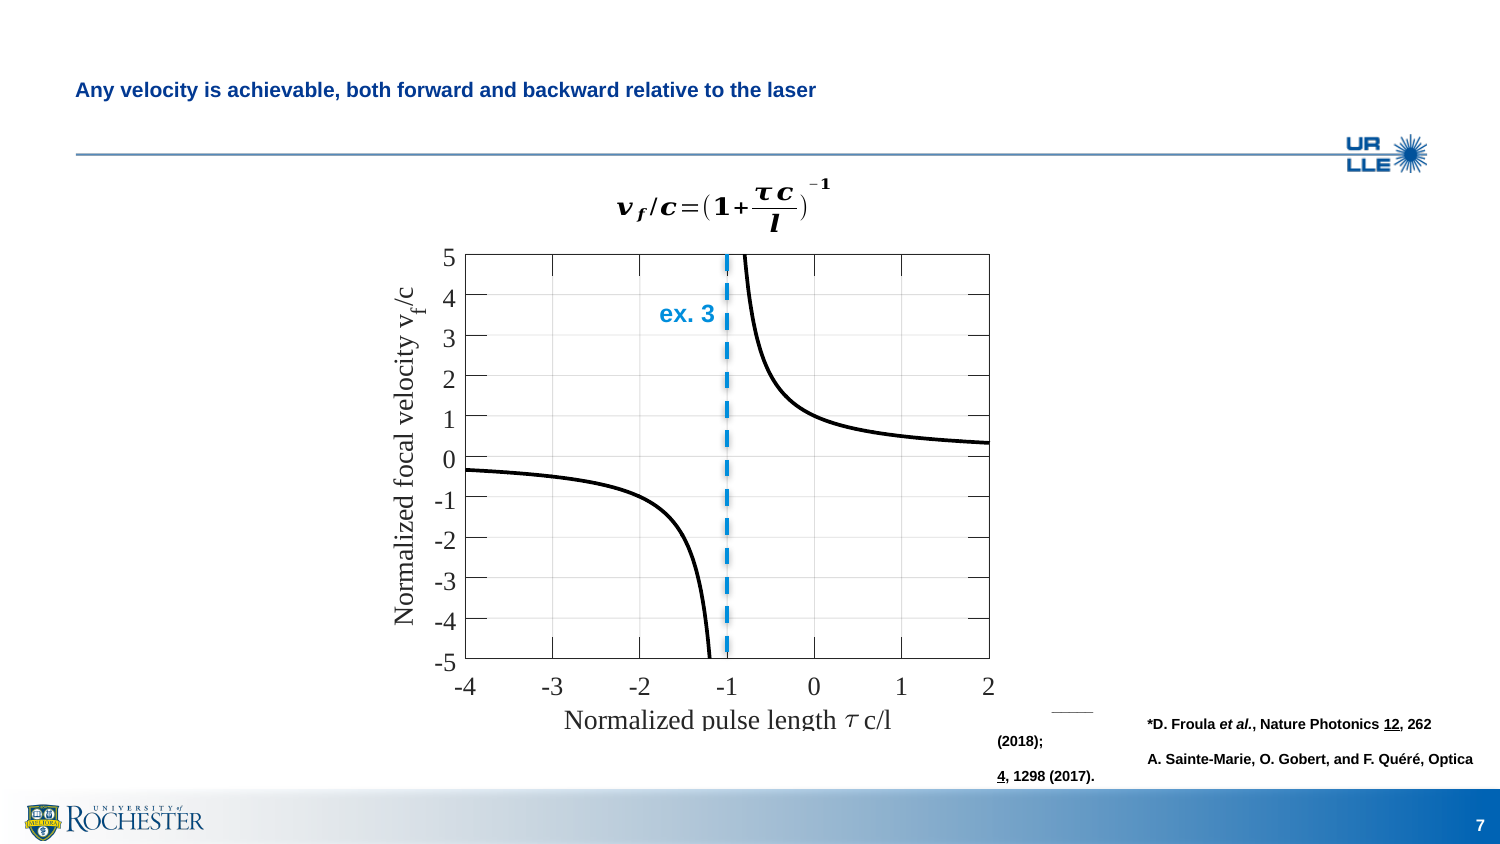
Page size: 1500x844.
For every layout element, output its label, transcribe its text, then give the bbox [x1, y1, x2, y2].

title Any velocity is achievable, both forward and backward relative to the laser [75, 68, 1194, 110]
picture [377, 214, 1052, 732]
footer ____________ *D. Froula et al., Nature Photonics 12, 262 (2018); A. Sainte-Marie, O. Gobert, and F. Quéré, Optica 4, 1298 (2017). [997, 739, 1477, 785]
